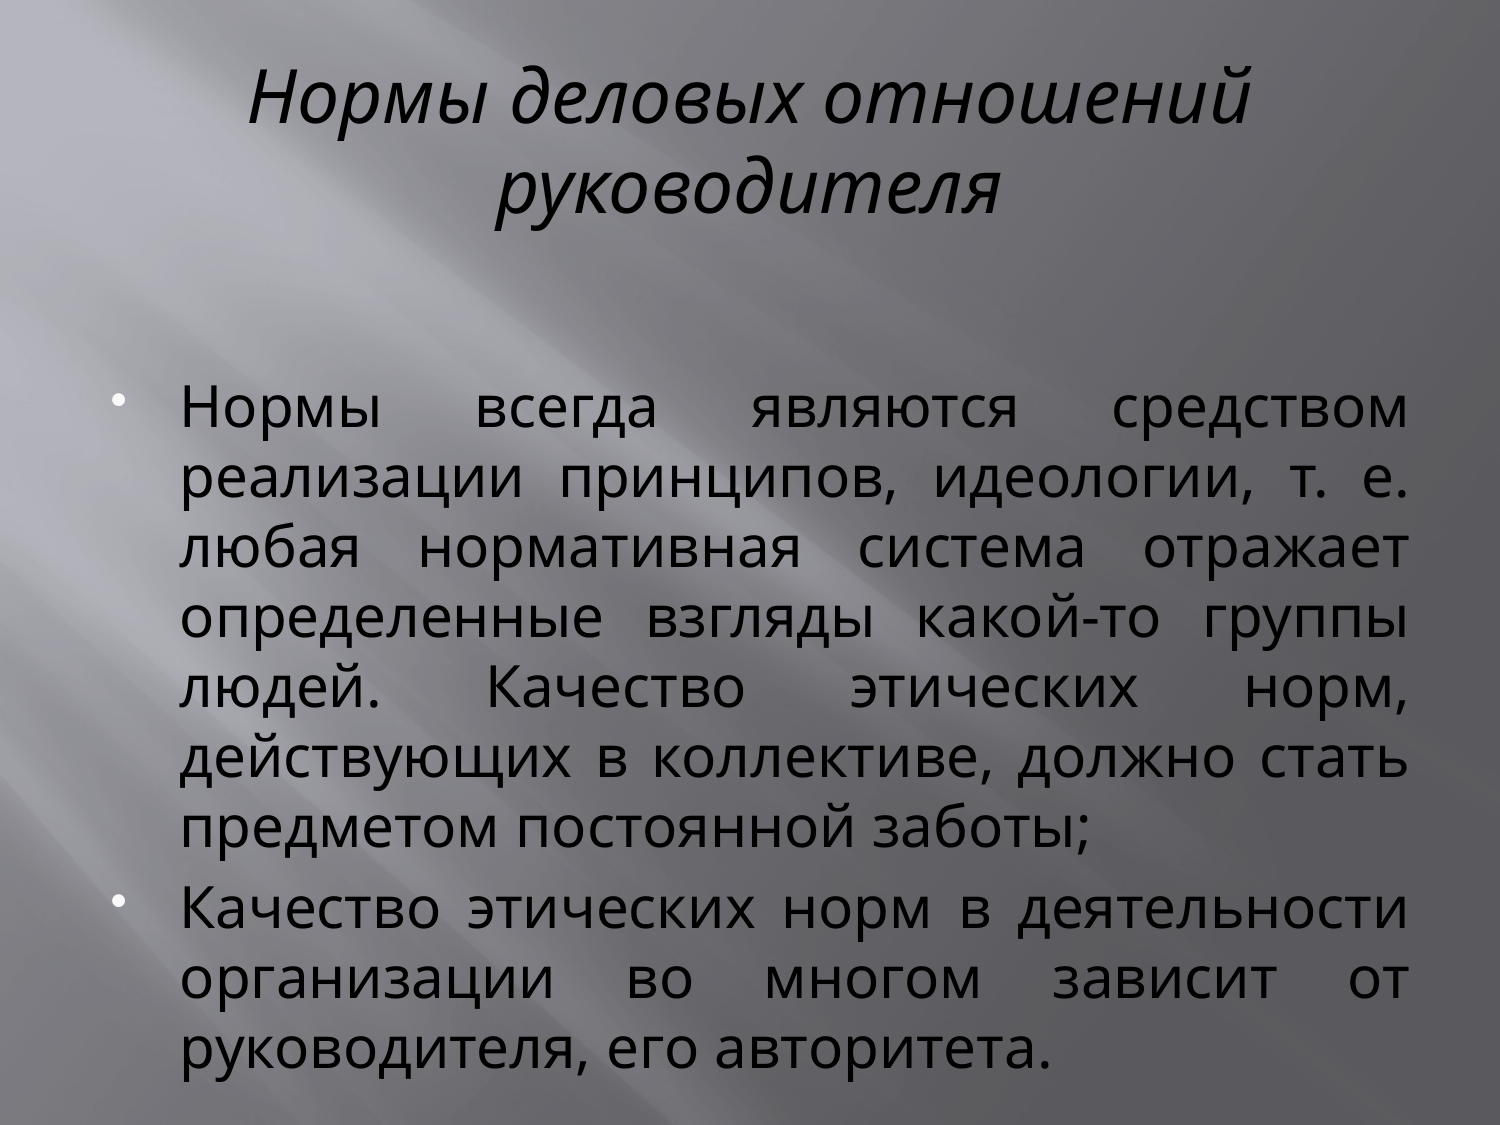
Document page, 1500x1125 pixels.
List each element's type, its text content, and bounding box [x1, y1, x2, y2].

title Нормы деловых отношений руководителя [75, 45, 1425, 233]
list Нормы всегда являются средством реализации принципов, идеологии, т. е. любая нормативная система отражает определенные взгляды какой-то группы людей. Качество этических норм, действующих в коллективе, должно стать предметом постоянной заботы; Качество этических норм в деятельности организации во многом зависит от руководителя, его авторитета. [75, 361, 1425, 1035]
